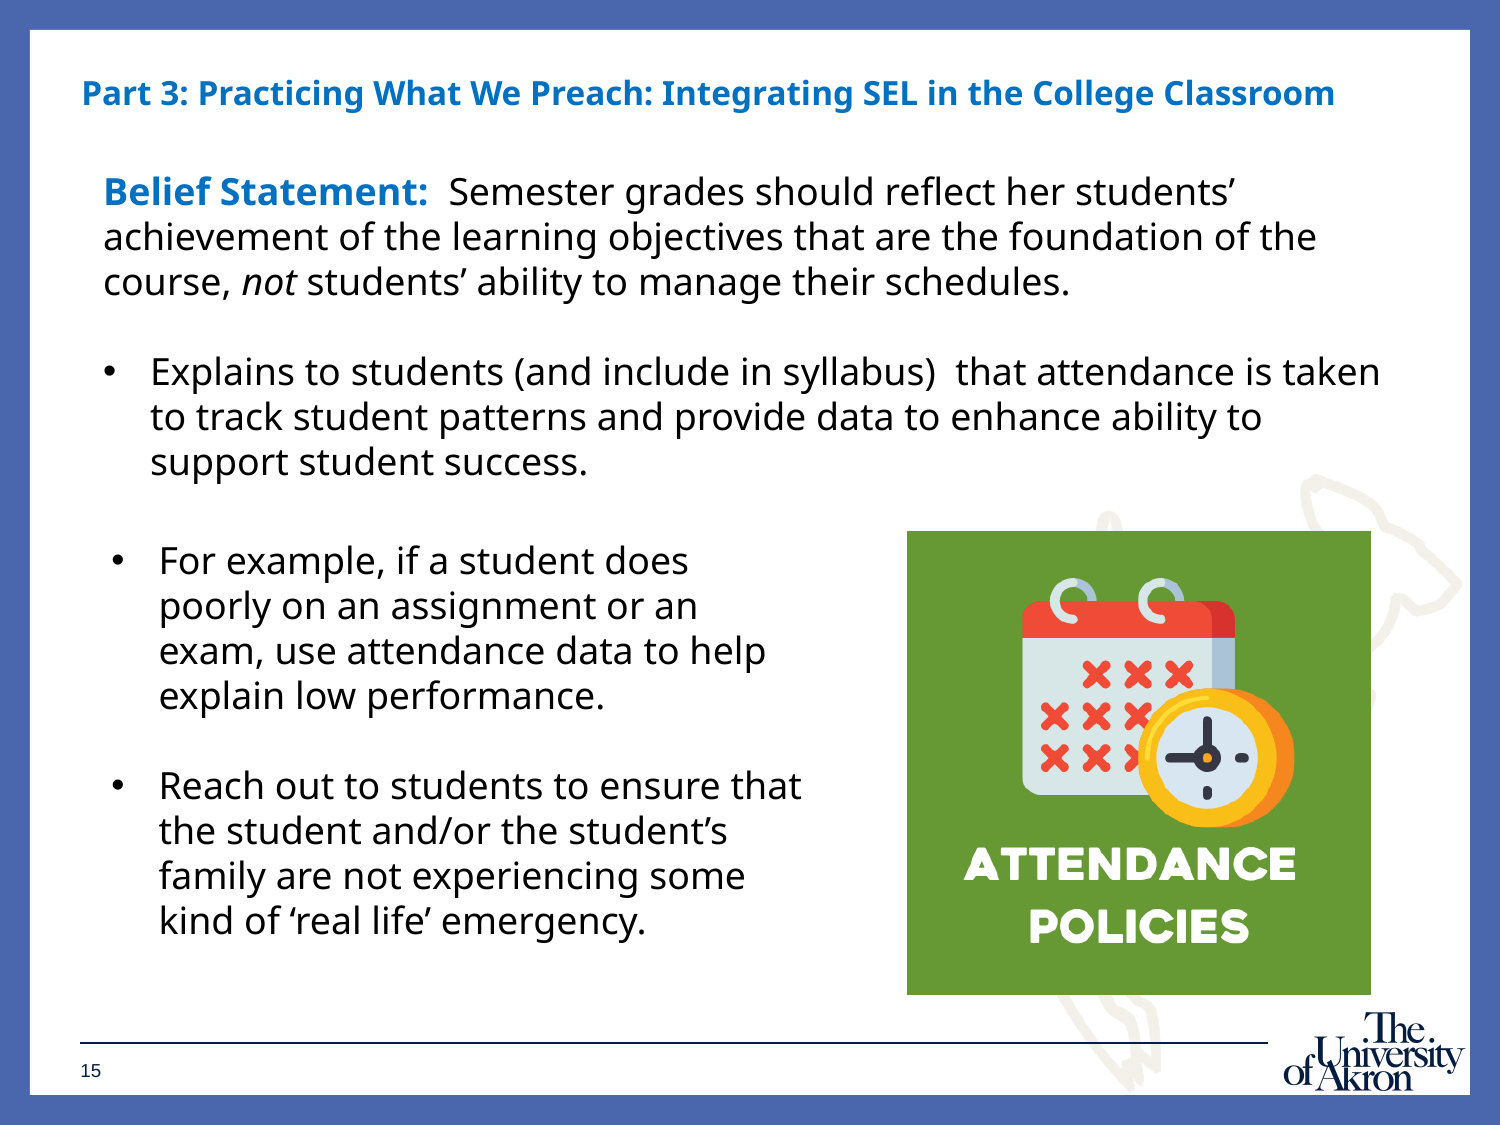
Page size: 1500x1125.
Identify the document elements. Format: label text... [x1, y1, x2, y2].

text_box Part 3: Practicing What We Preach: Integrating SEL in the College Classroom [66, 64, 1404, 120]
picture [907, 473, 1466, 1093]
text_box For example, if a student does poorly on an assignment or an exam, use attendance data to help explain low performance. Reach out to students to ensure that the student and/or the student’s family are not experiencing some kind of ‘real life’ emergency. [96, 529, 822, 995]
text_box Belief Statement: Semester grades should reflect her students’ achievement of the learning objectives that are the foundation of the course, not students’ ability to manage their schedules. Explains to students (and include in syllabus) that attendance is taken to track student patterns and provide data to enhance ability to support student success. [88, 161, 1402, 626]
